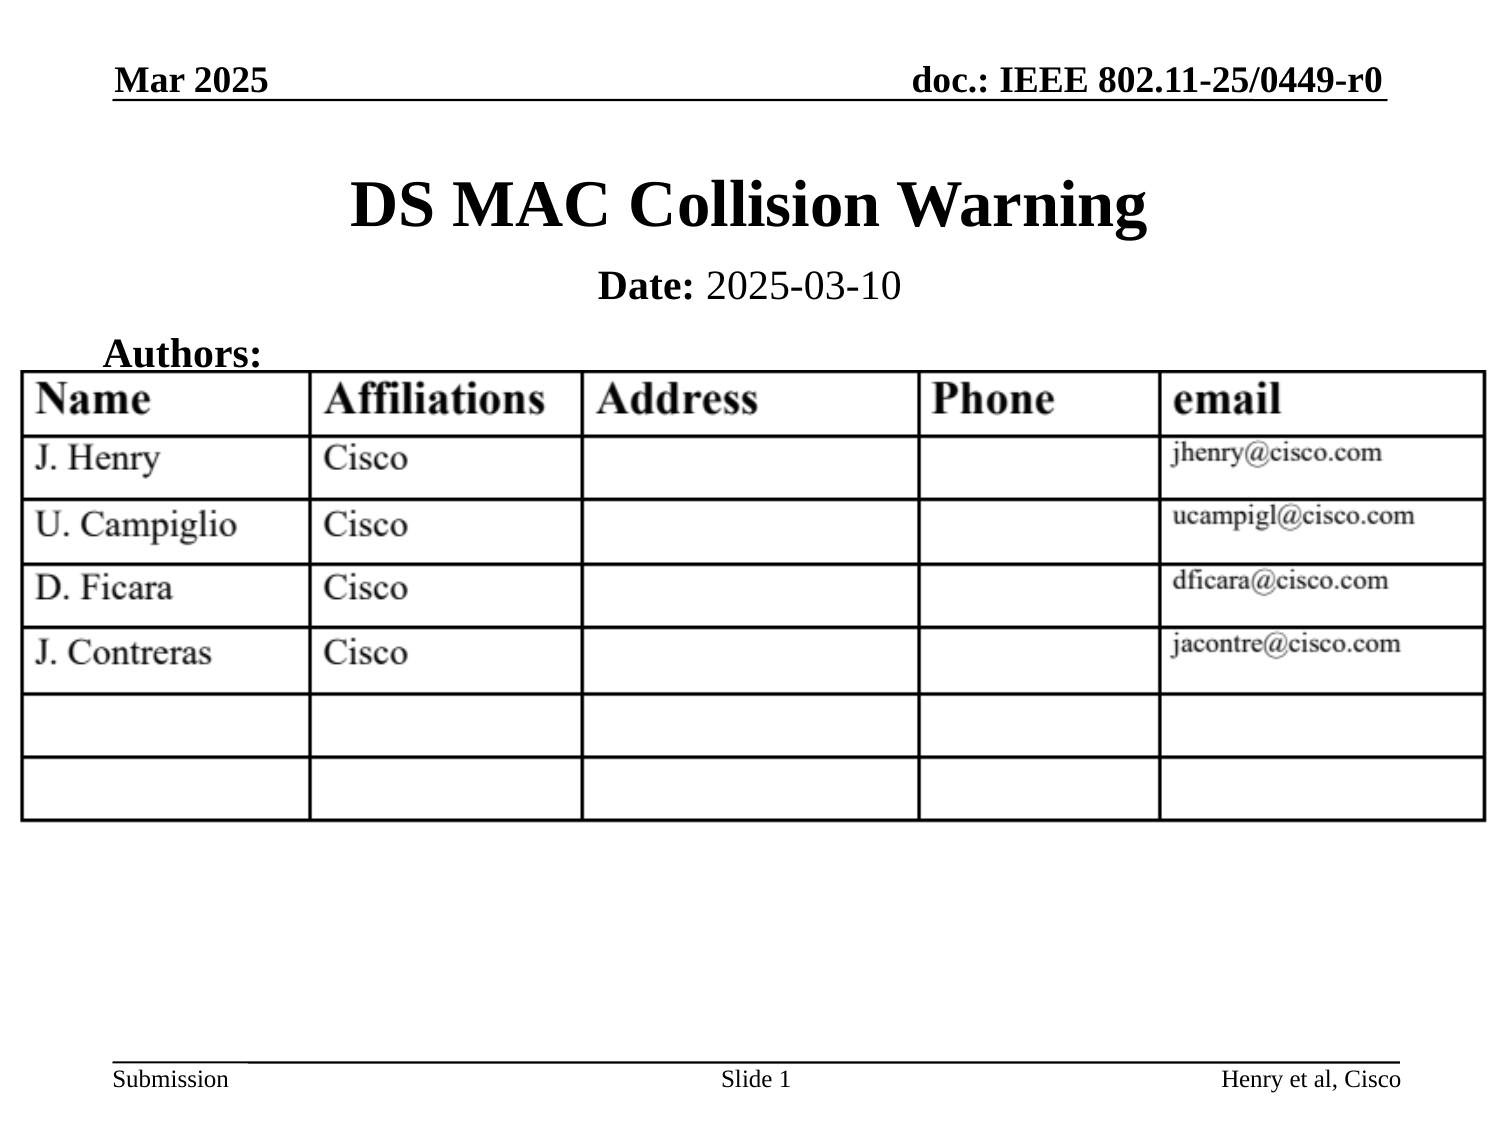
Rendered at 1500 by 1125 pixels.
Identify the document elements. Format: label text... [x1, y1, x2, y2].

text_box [5, 370, 1500, 872]
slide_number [114, 54, 272, 100]
list Date: 2025-03-10 [112, 249, 1388, 313]
text_box Authors: [87, 318, 325, 370]
slide_number Slide 1 [712, 1062, 800, 1093]
title DS MAC Collision Warning [112, 112, 1388, 249]
footer Henry et al, Cisco [1218, 1062, 1402, 1093]
